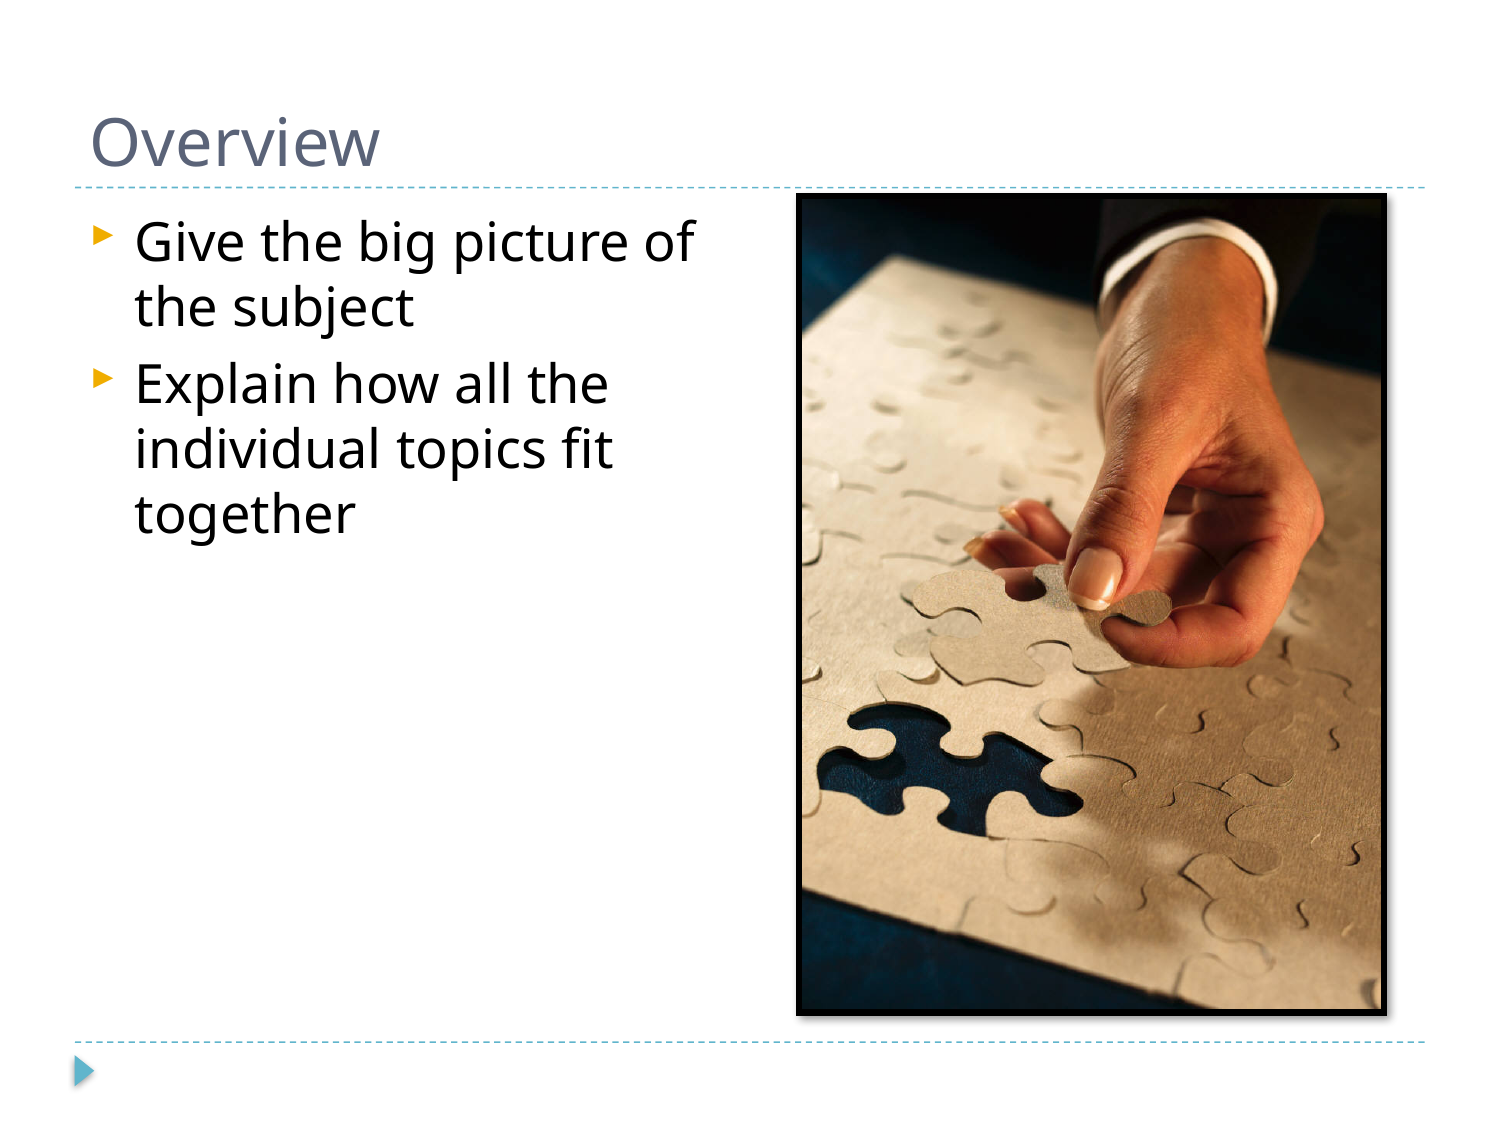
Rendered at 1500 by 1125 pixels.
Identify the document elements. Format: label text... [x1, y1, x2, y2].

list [801, 199, 1381, 1010]
title Overview [75, 37, 1425, 188]
list Give the big picture of the subject Explain how all the individual topics fit together [75, 200, 738, 1010]
